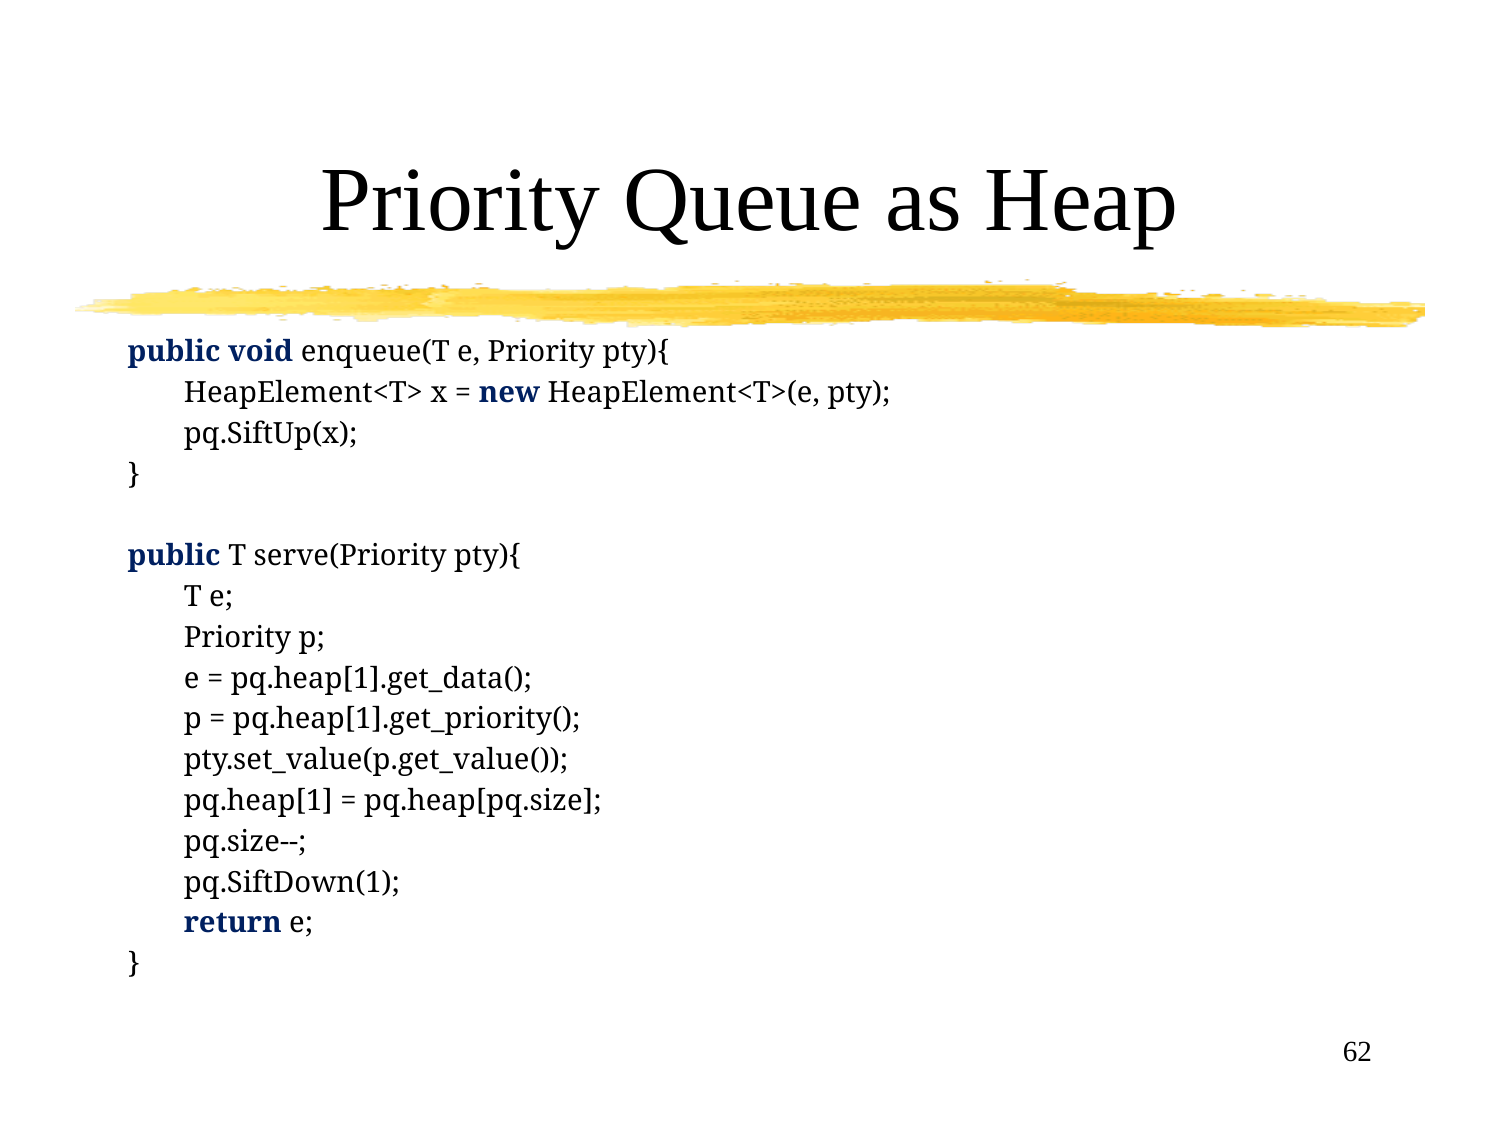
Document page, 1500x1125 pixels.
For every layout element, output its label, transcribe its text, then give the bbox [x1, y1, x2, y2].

title Priority Queue as Heap [112, 99, 1388, 288]
slide_number 62 [1074, 1024, 1388, 1101]
list public void enqueue(T e, Priority pty){ HeapElement<T> x = new HeapElement<T>(e, pty); pq.SiftUp(x); } public T serve(Priority pty){ T e; Priority p; e = pq.heap[1].get_data(); p = pq.heap[1].get_priority(); pty.set_value(p.get_value()); pq.heap[1] = pq.heap[pq.size]; pq.size--; pq.SiftDown(1); return e; } [112, 324, 1388, 1001]
picture [75, 274, 1425, 338]
